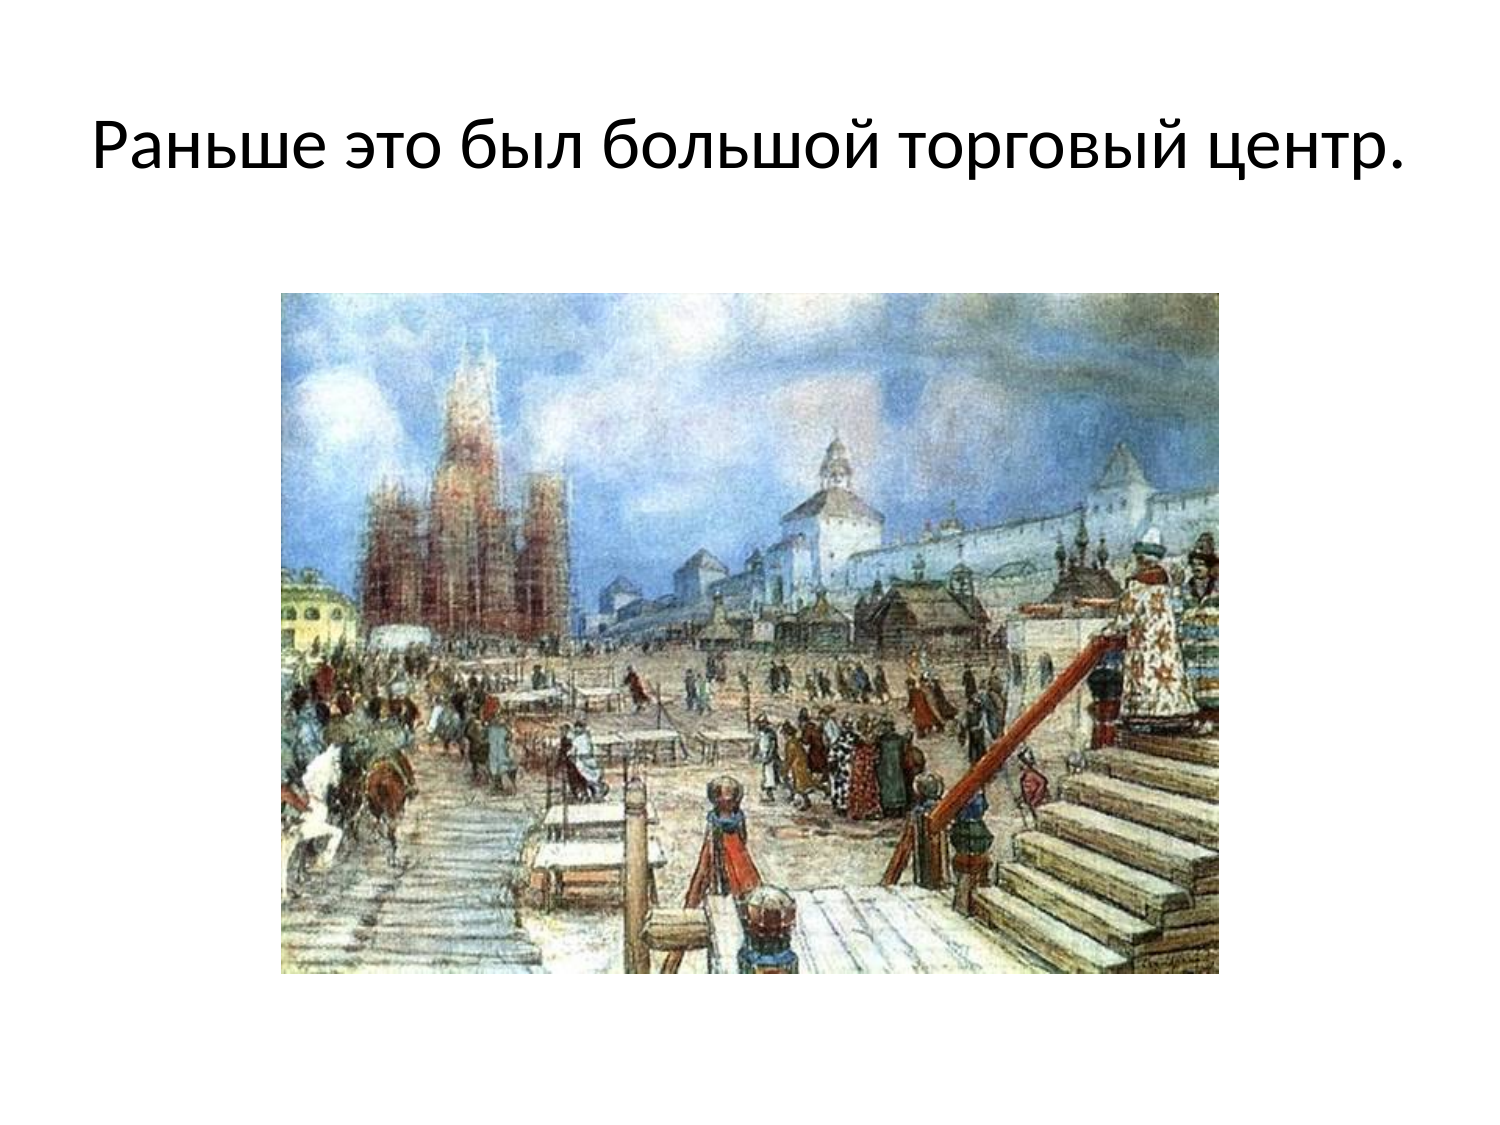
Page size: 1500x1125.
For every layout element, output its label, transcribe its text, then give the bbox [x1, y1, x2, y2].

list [281, 293, 1219, 974]
title Раньше это был большой торговый центр. [75, 45, 1425, 233]
